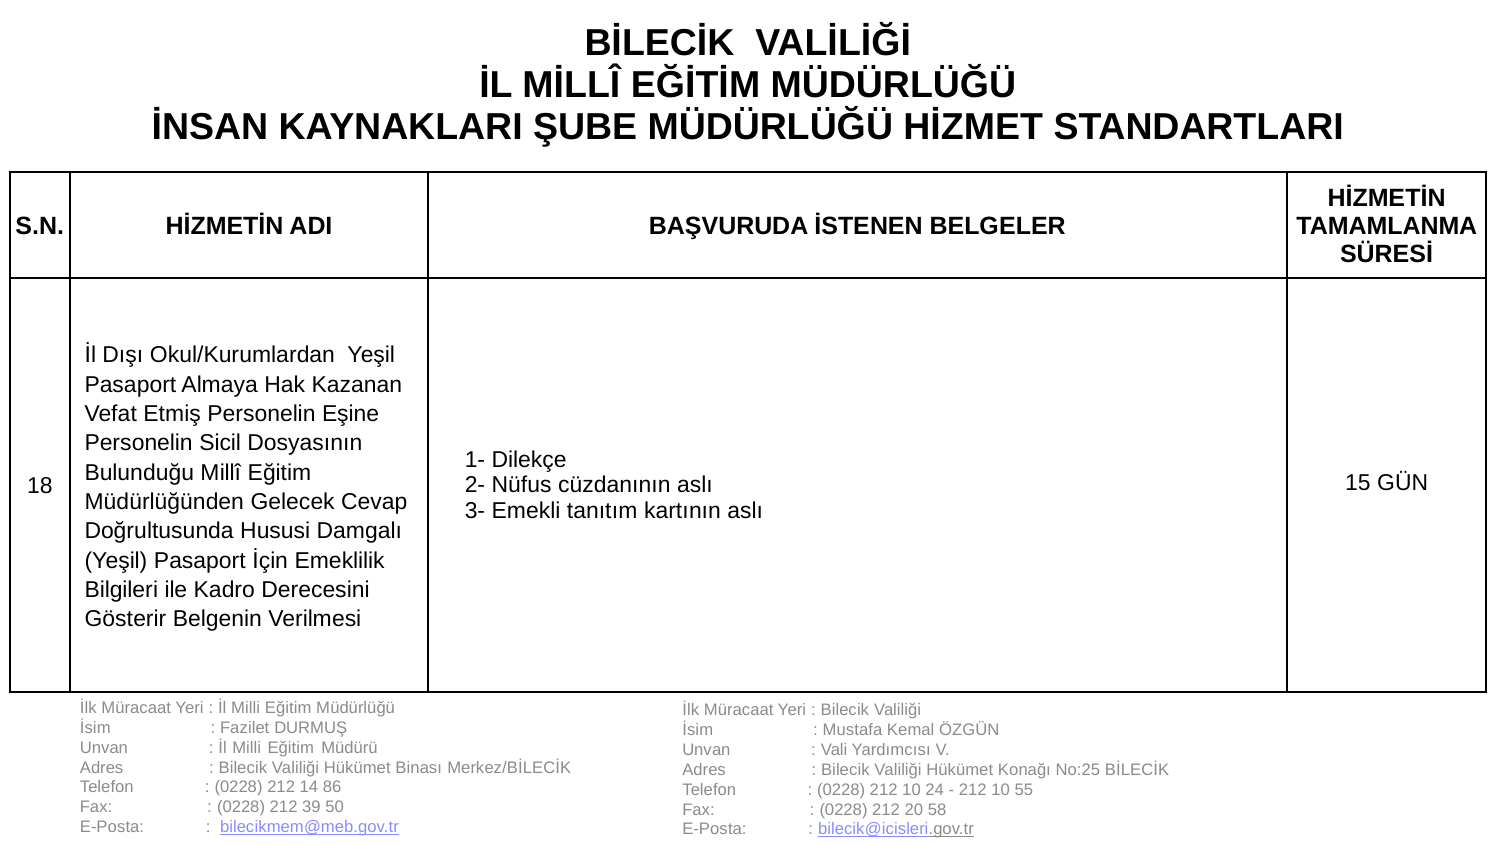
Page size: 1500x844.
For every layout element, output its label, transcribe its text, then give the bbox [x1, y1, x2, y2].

table_cell BAŞVURUDA İSTENEN BELGELER [429, 173, 1286, 277]
table_cell İl Dışı Okul/Kurumlardan Yeşil Pasaport Almaya Hak Kazanan Vefat Etmiş Personelin Eşine Personelin Sicil Dosyasının Bulunduğu Millî Eğitim Müdürlüğünden Gelecek Cevap Doğrultusunda Hususi Damgalı (Yeşil) Pasaport İçin Emeklilik Bilgileri ile Kadro Derecesini Gösterir Belgenin Verilmesi [71, 279, 427, 691]
table_cell HİZMETİN ADI [71, 173, 427, 277]
table_cell 15 GÜN [1288, 279, 1485, 691]
table_header BİLECİK VALİLİĞİ İL MİLLÎ EĞİTİM MÜDÜRLÜĞÜ İNSAN KAYNAKLARI ŞUBE MÜDÜRLÜĞÜ HİZMET STANDARTLARI [10, 0, 1486, 171]
table_cell S.N. [11, 173, 69, 277]
table_cell 18 [11, 279, 69, 691]
table_cell HİZMETİN TAMAMLANMA SÜRESİ [1288, 173, 1485, 277]
table_cell 1- Dilekçe 2- Nüfus cüzdanının aslı 3- Emekli tanıtım kartının aslı [429, 279, 1286, 691]
